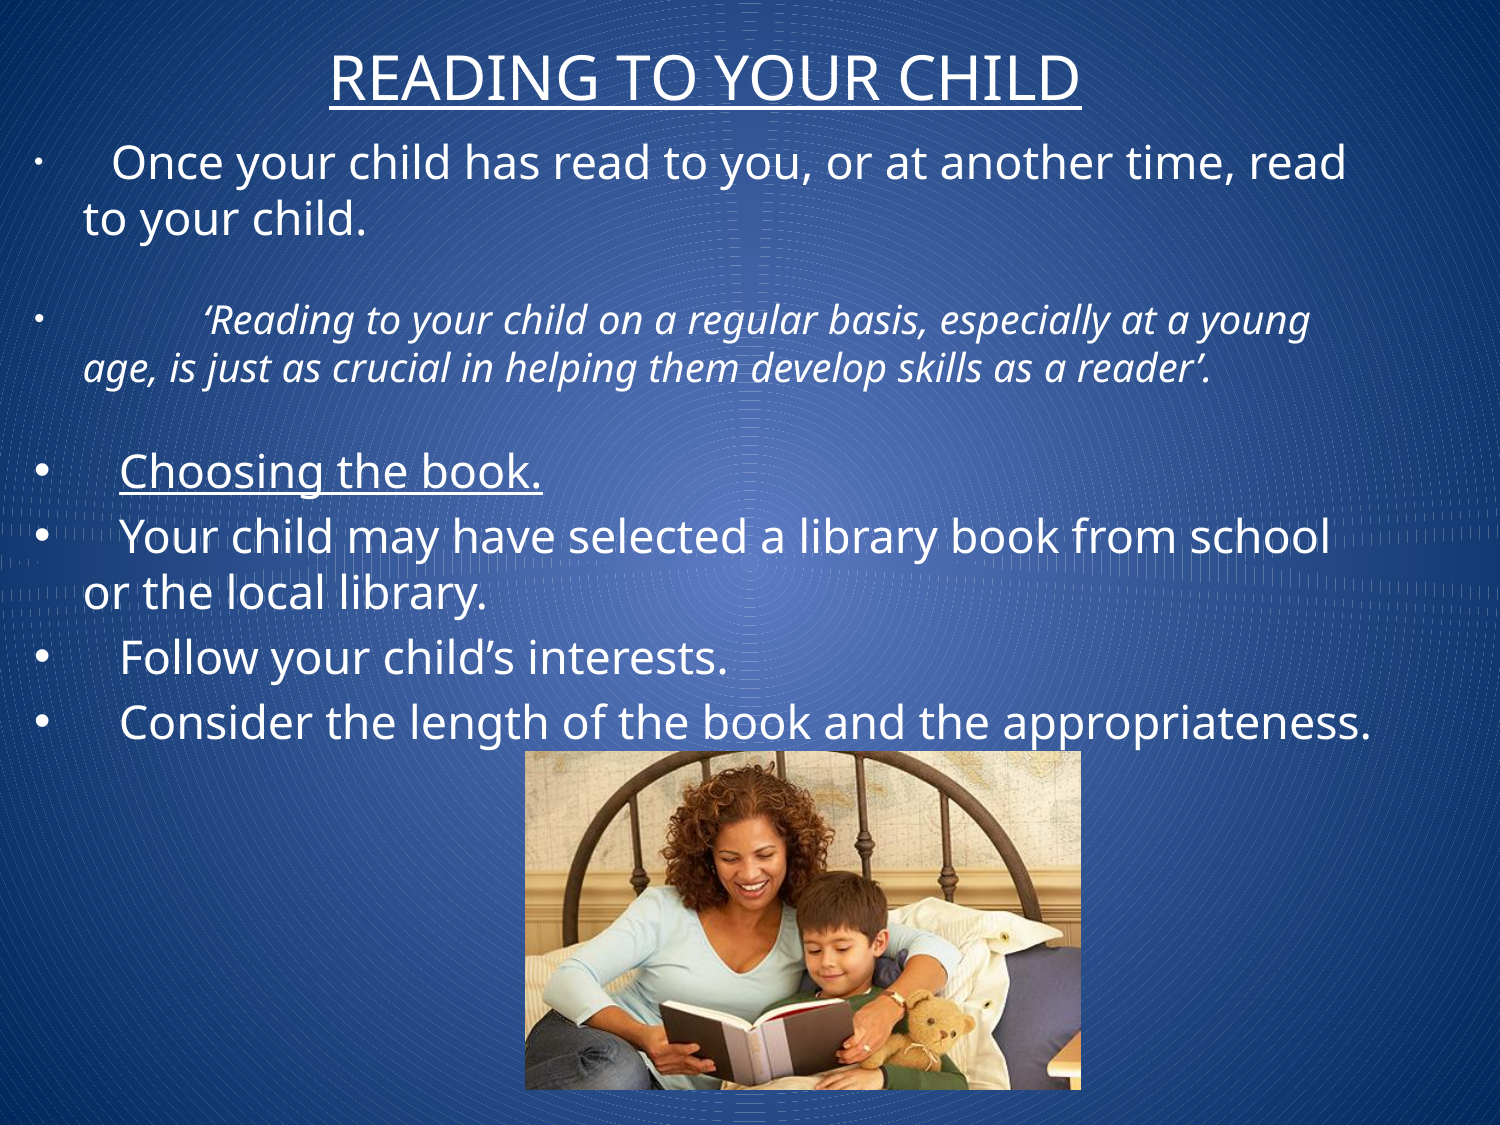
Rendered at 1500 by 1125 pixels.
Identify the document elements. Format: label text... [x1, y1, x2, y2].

list Once your child has read to you, or at another time, read to your child. ‘Reading to your child on a regular basis, especially at a young age, is just as crucial in helping them develop skills as a reader’. Choosing the book. Your child may have selected a library book from school or the local library. Follow your child’s interests. Consider the length of the book and the appropriateness. [19, 125, 1390, 799]
title READING TO YOUR CHILD [88, 30, 1323, 121]
picture [525, 751, 1081, 1090]
